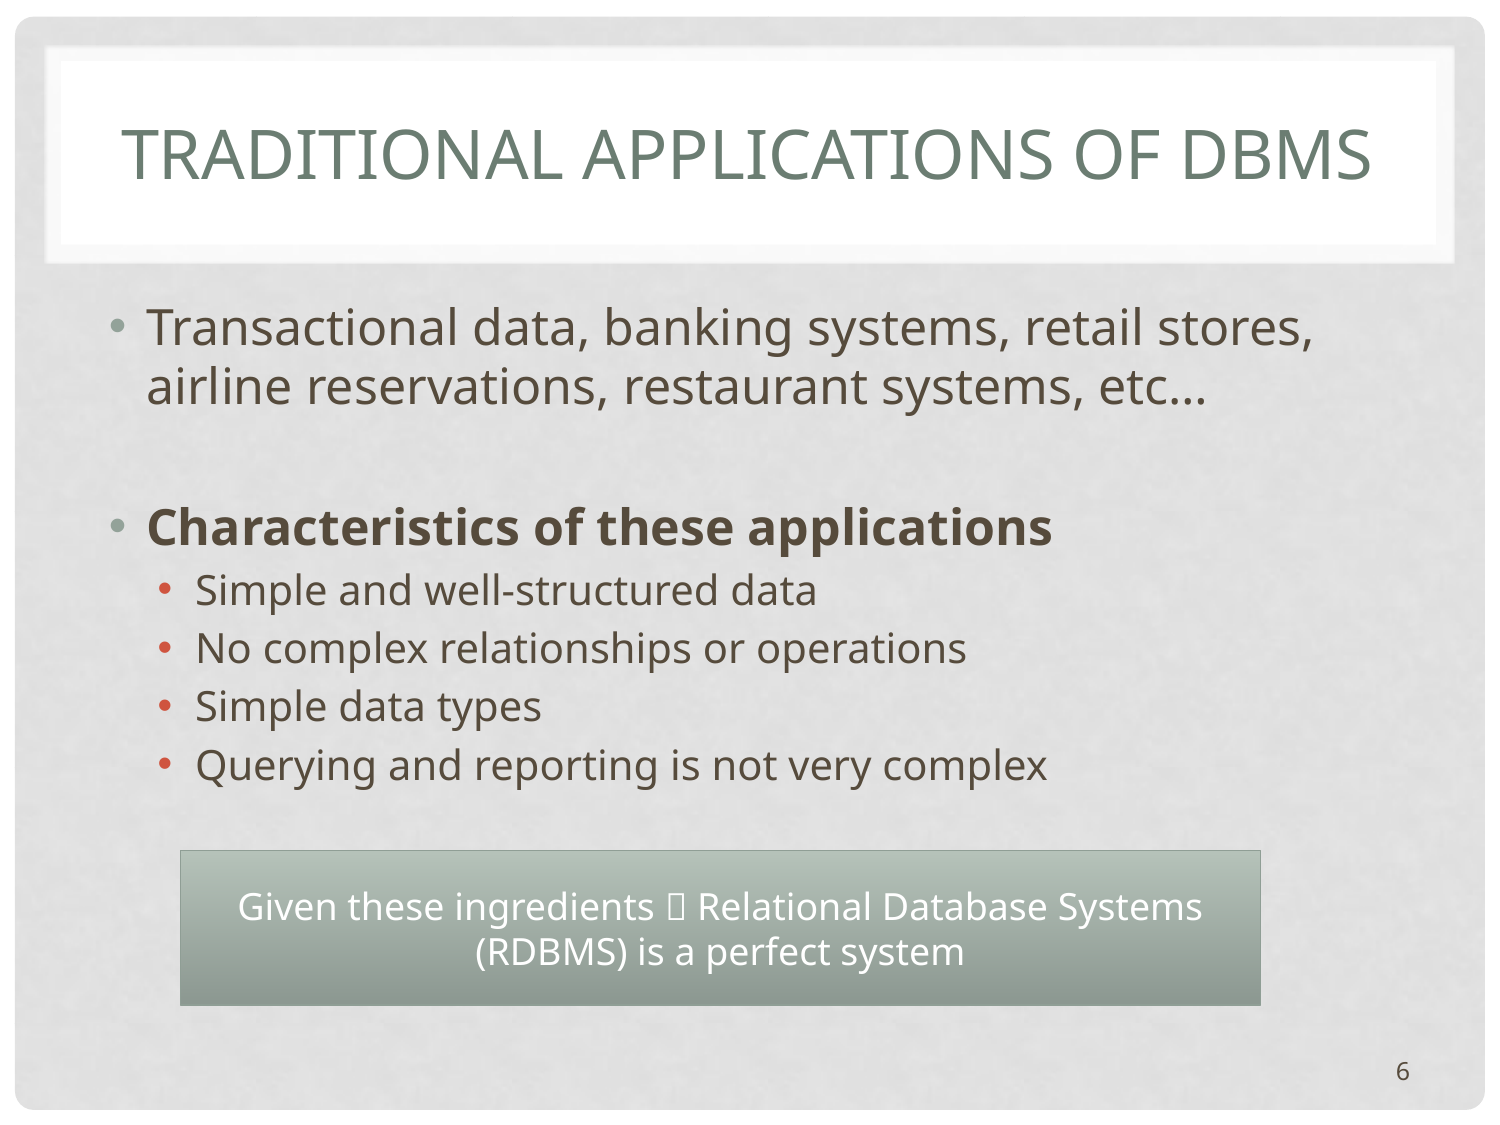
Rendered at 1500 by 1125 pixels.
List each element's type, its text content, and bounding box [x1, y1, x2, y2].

slide_number 6 [1074, 1042, 1425, 1103]
text_box Given these ingredients  Relational Database Systems (RDBMS) is a perfect system [180, 850, 1261, 1006]
title Traditional applications of dbms [69, 66, 1425, 238]
list Transactional data, banking systems, retail stores, airline reservations, restaurant systems, etc… Characteristics of these applications Simple and well-structured data No complex relationships or operations Simple data types Querying and reporting is not very complex [75, 287, 1425, 1005]
